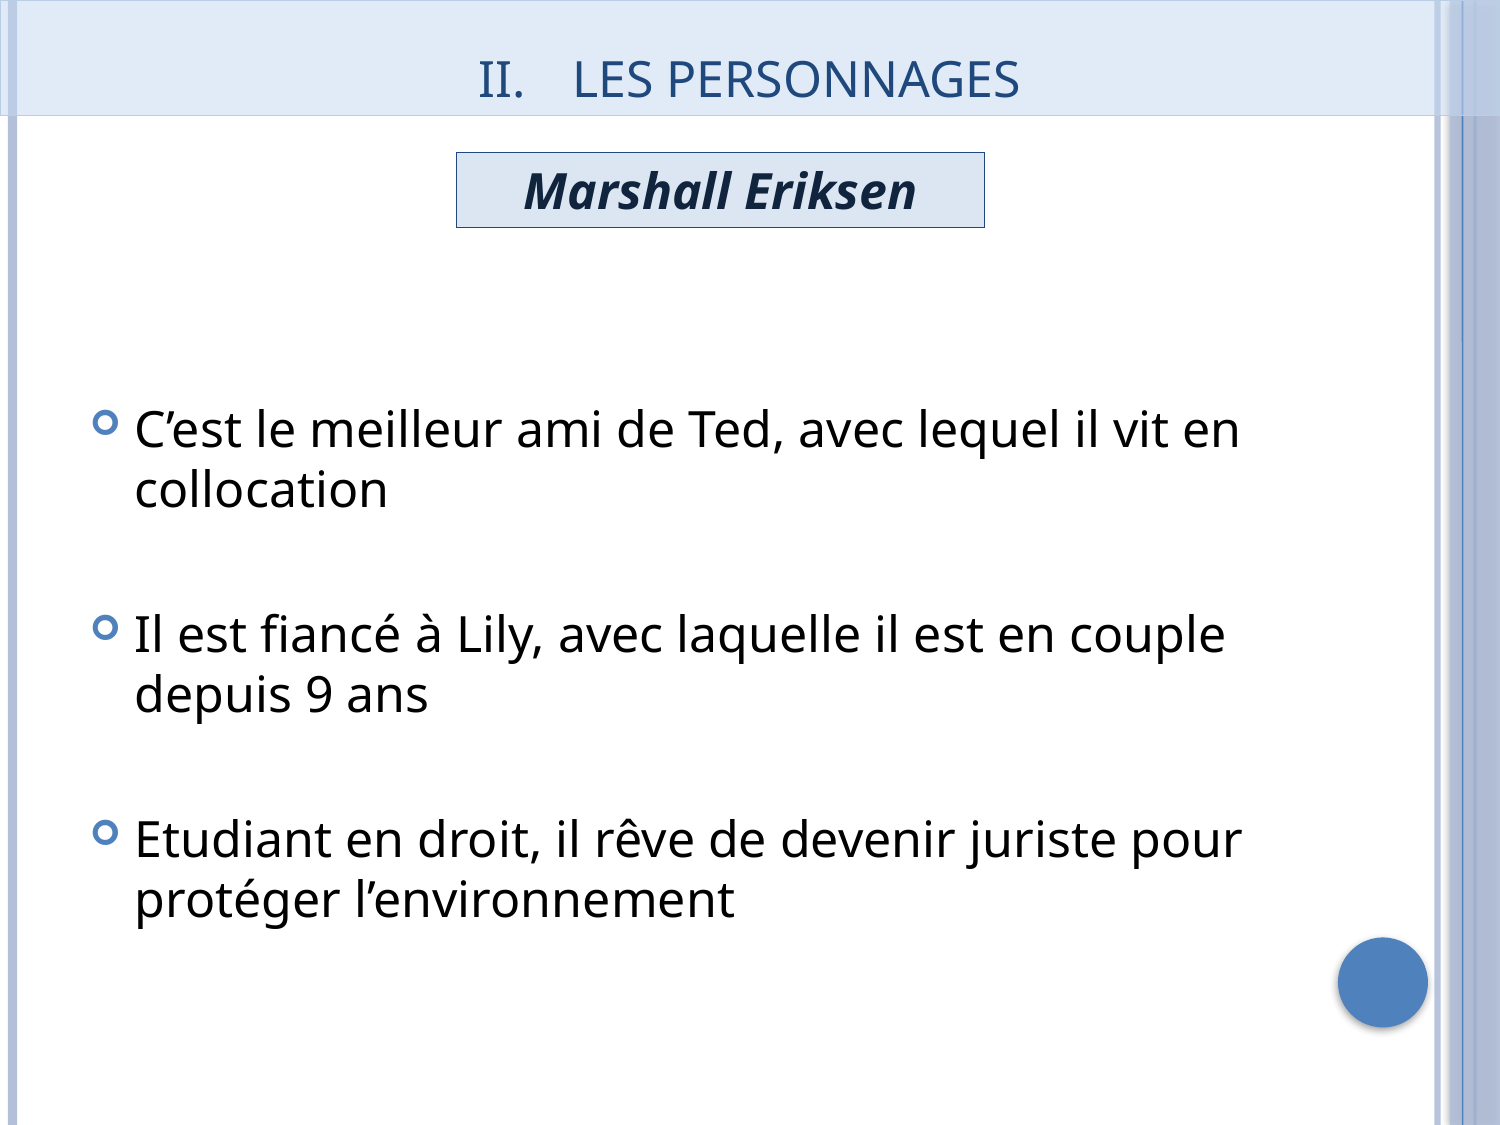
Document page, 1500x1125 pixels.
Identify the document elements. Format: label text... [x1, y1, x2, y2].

text_box Marshall Eriksen [456, 152, 985, 228]
list C’est le meilleur ami de Ted, avec lequel il vit en collocation Il est fiancé à Lily, avec laquelle il est en couple depuis 9 ans Etudiant en droit, il rêve de devenir juriste pour protéger l’environnement [75, 262, 1300, 1062]
title Les personnages [0, 0, 1500, 116]
